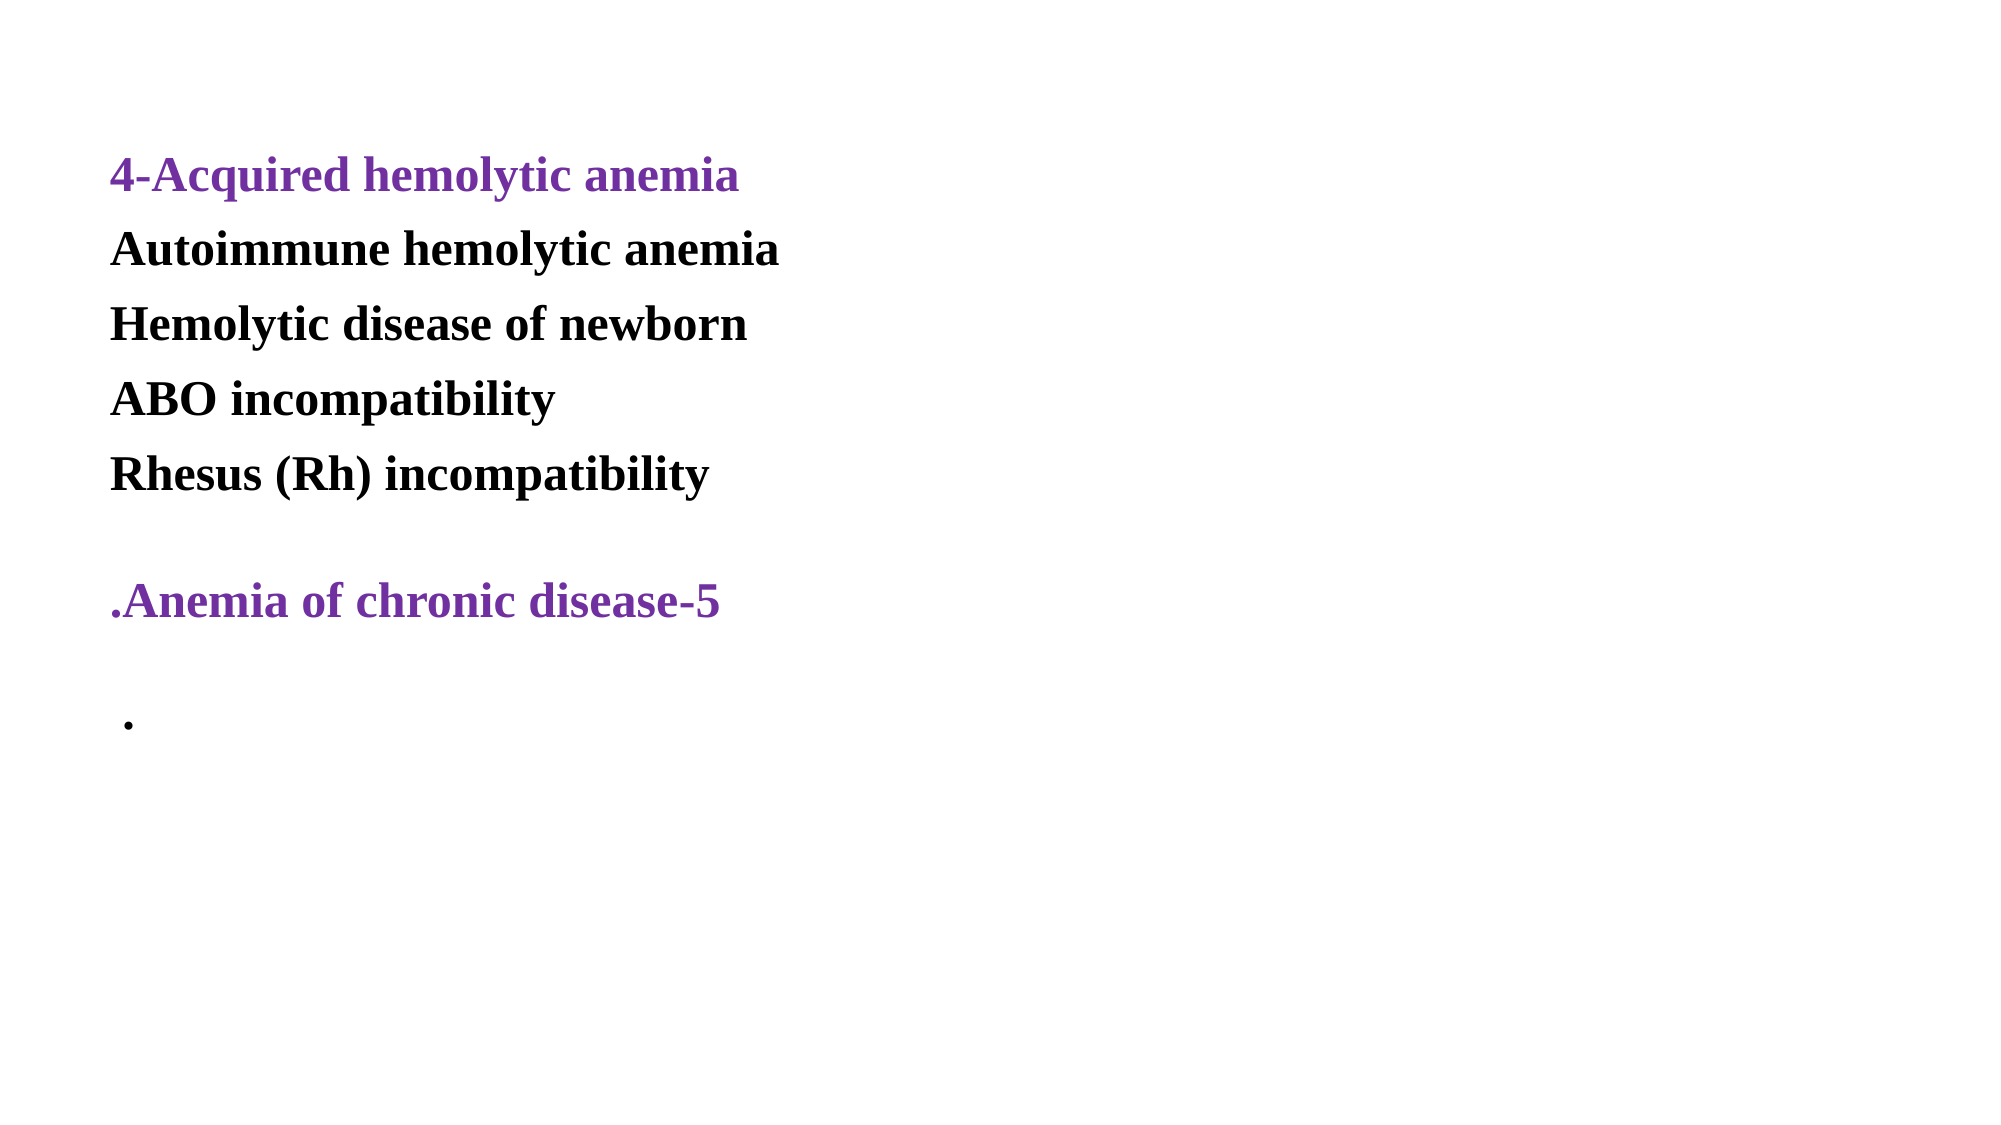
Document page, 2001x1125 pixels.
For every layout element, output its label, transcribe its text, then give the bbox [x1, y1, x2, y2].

subtitle 4-Acquired hemolytic anemia Autoimmune hemolytic anemia Hemolytic disease of newborn ABO incompatibility Rhesus (Rh) incompatibility 5-Anemia of chronic disease. . [94, 59, 1831, 1064]
